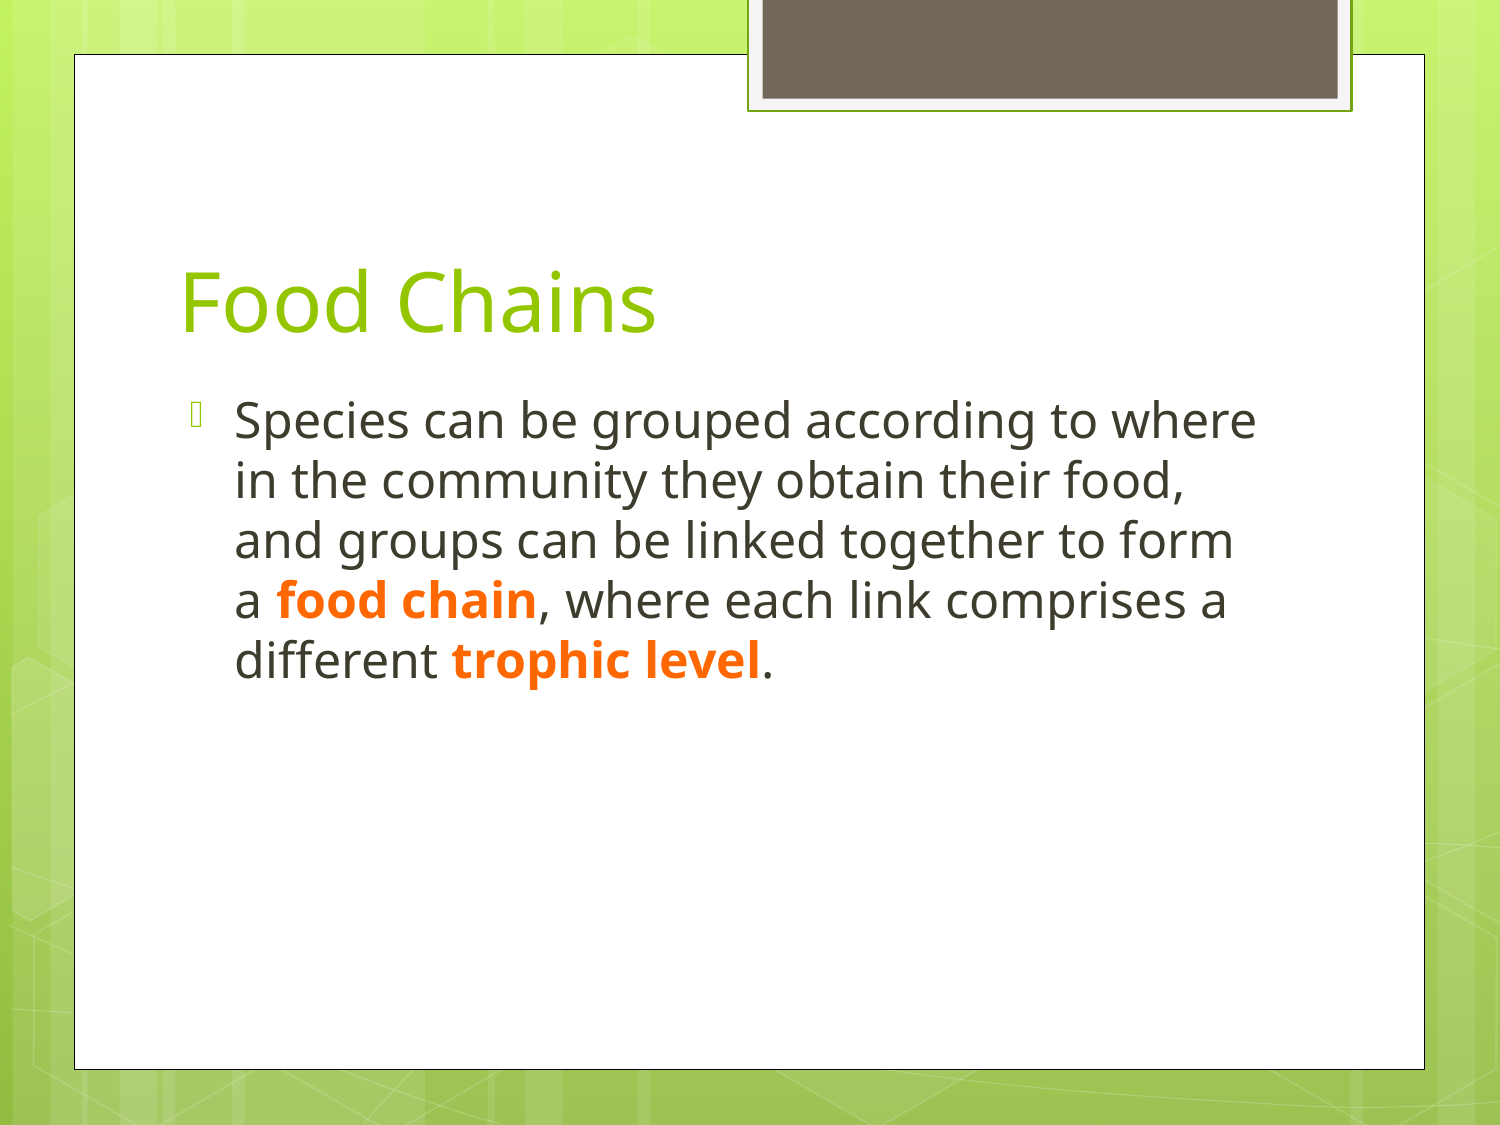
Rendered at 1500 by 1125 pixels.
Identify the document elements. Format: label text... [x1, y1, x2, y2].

title Food Chains [170, 168, 1325, 357]
list Species can be grouped according to where in the community they obtain their food, and groups can be linked together to form a food chain, where each link comprises a different trophic level. [170, 380, 1284, 958]
